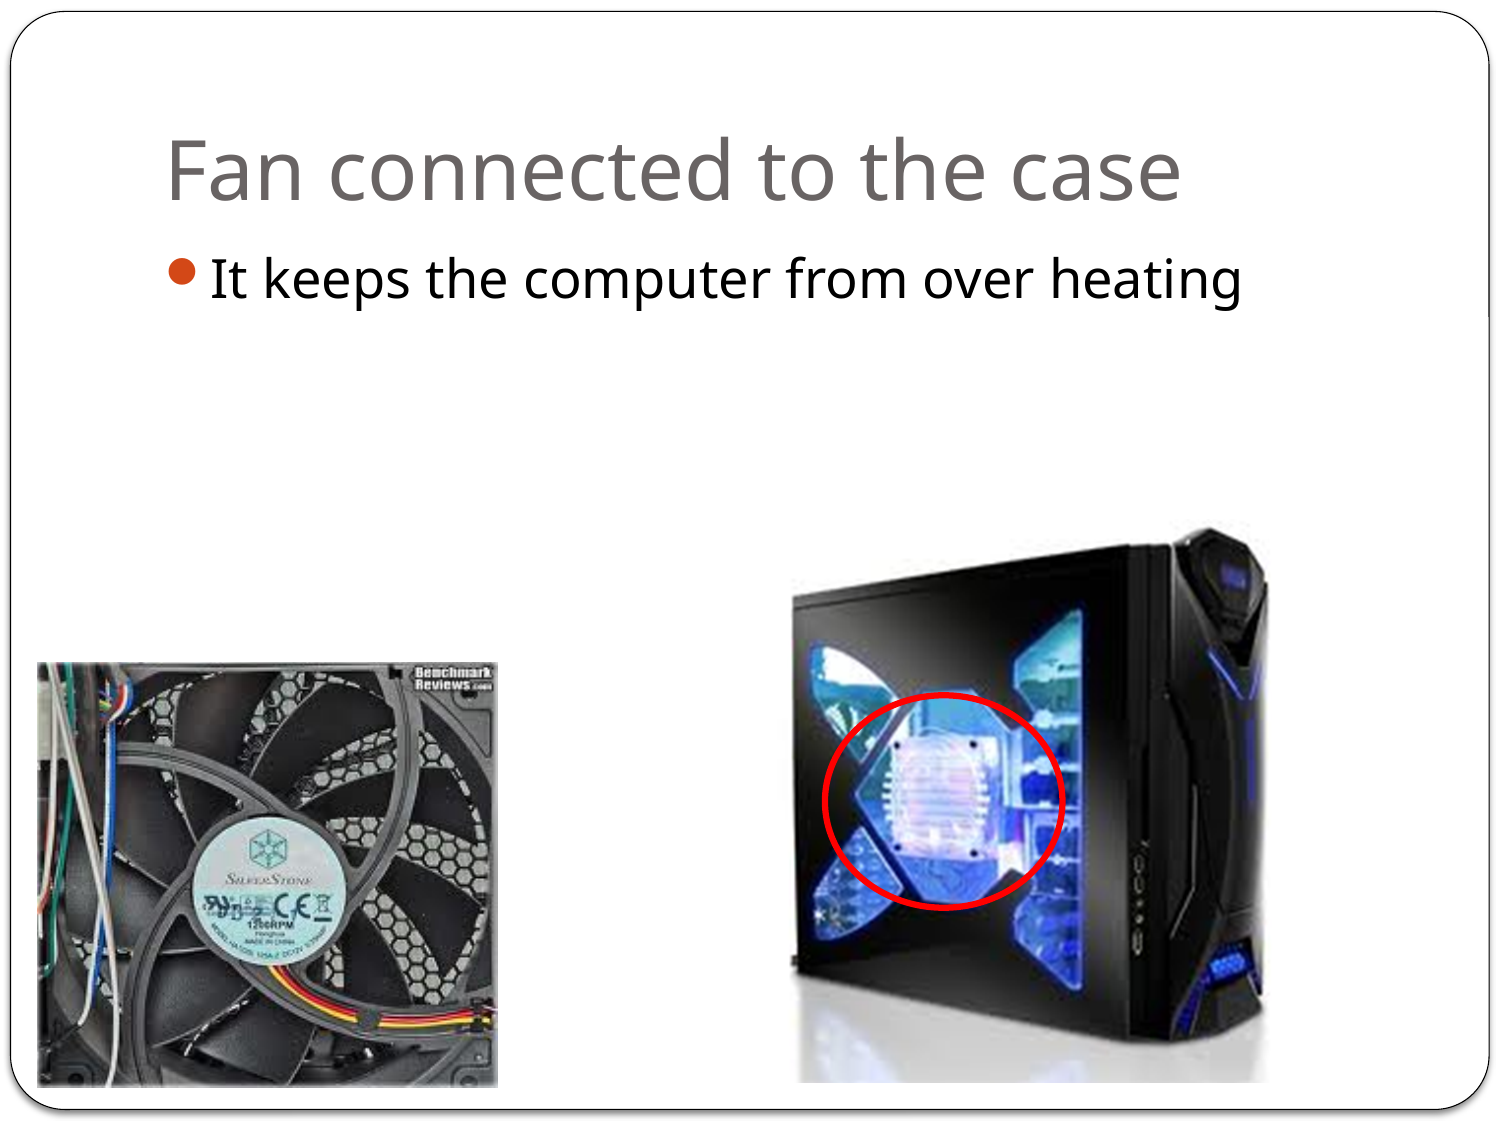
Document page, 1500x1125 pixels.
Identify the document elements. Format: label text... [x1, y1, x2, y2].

list It keeps the computer from over heating [150, 237, 1425, 988]
picture [749, 519, 1313, 1084]
title Fan connected to the case [150, 45, 1425, 233]
picture [37, 662, 499, 1088]
